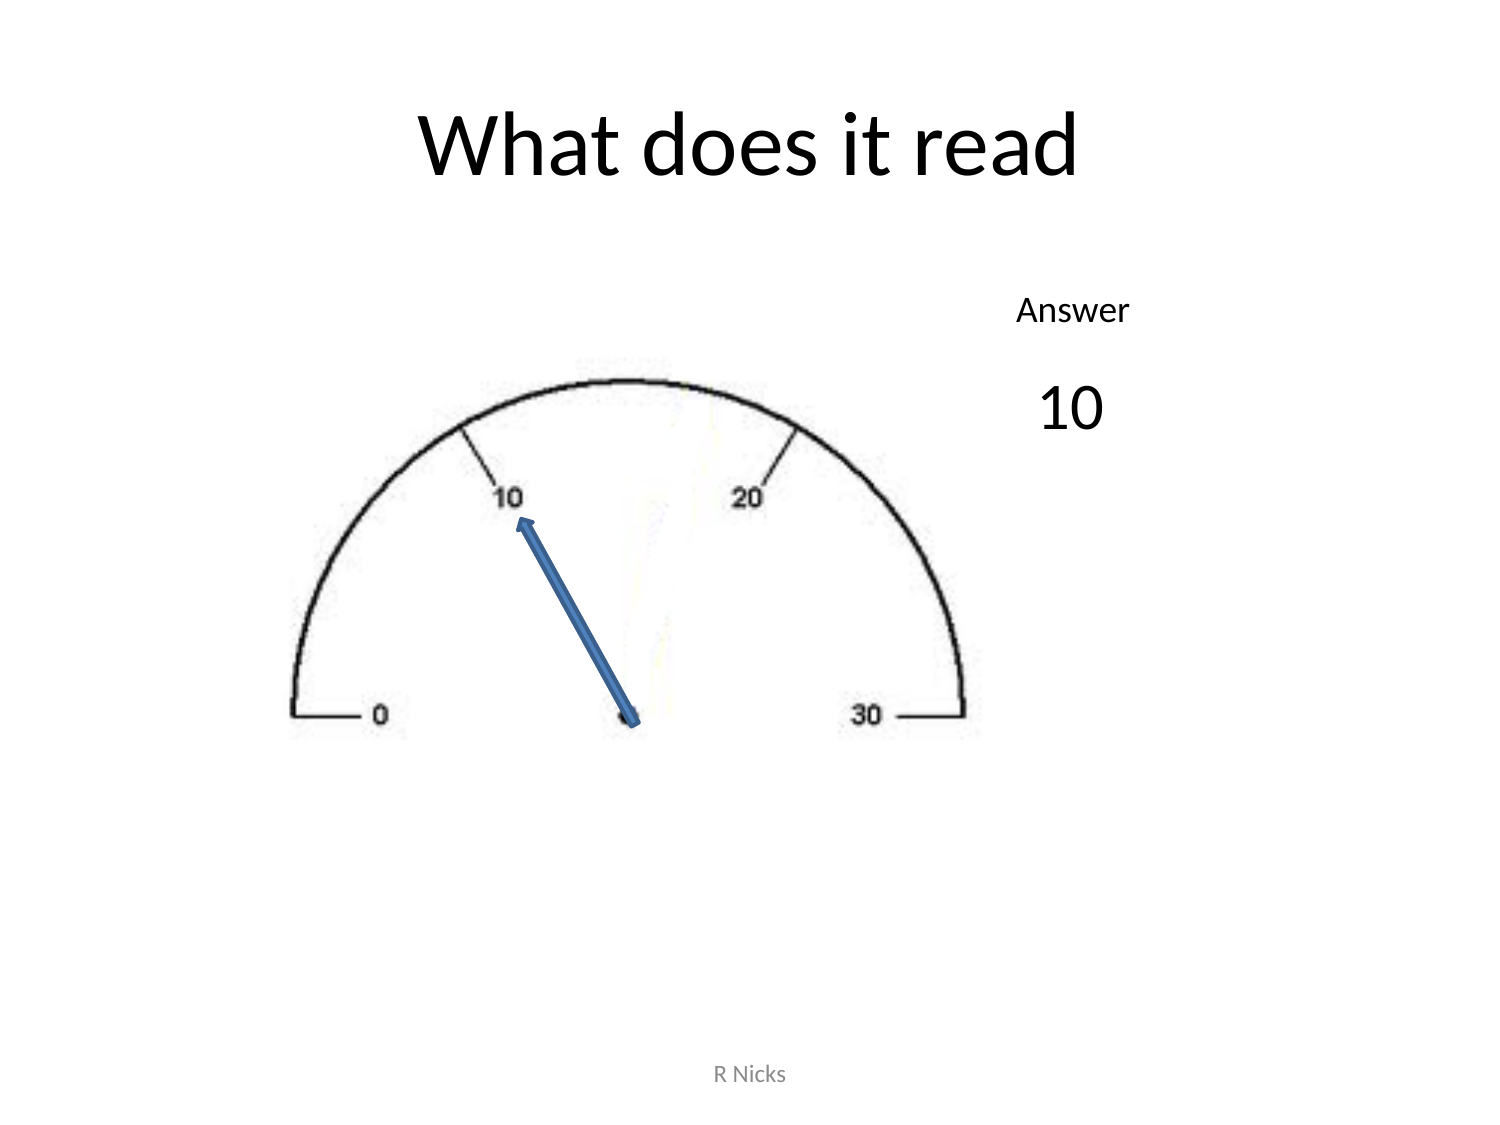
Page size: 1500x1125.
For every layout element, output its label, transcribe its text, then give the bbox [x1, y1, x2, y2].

text_box Answer [1001, 277, 1146, 338]
footer R Nicks [512, 1042, 988, 1103]
text_box 10 [1021, 355, 1329, 451]
picture [281, 337, 1003, 771]
title What does it read [75, 45, 1425, 233]
